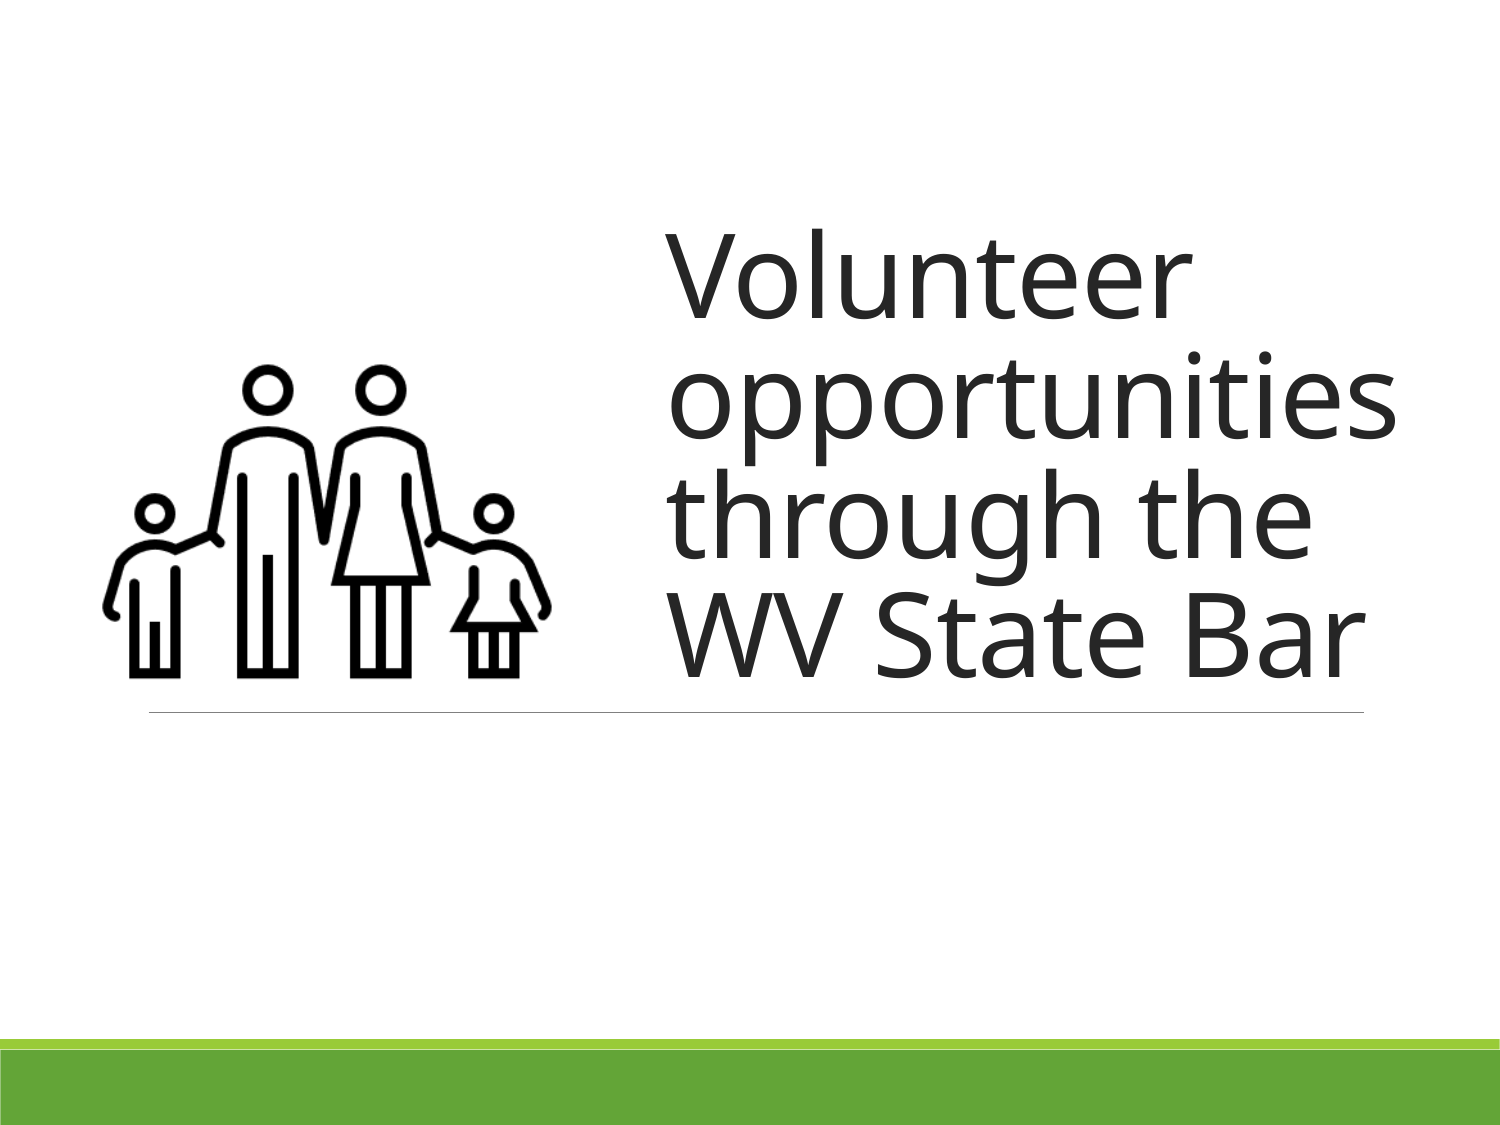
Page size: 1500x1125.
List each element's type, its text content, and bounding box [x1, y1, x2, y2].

picture [77, 272, 571, 766]
title Volunteer opportunities through the WV State Bar [650, 104, 1421, 710]
